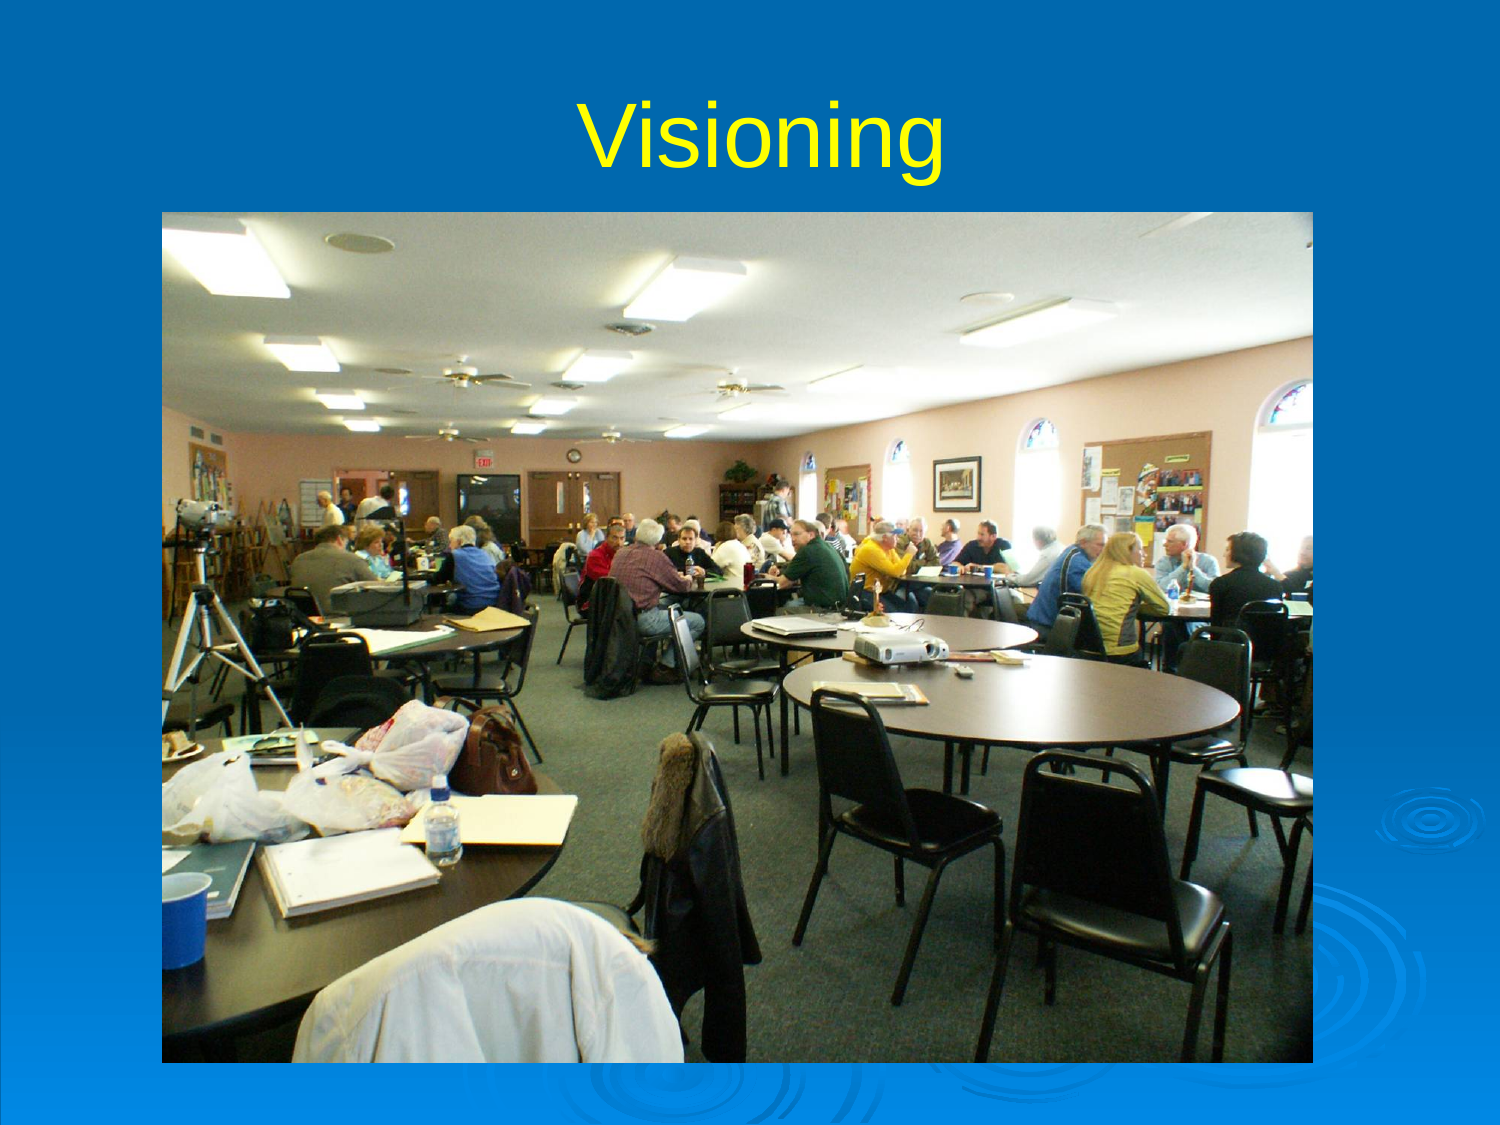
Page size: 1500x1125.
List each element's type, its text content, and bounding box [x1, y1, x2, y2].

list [162, 212, 1313, 1063]
title Visioning [87, 37, 1438, 225]
